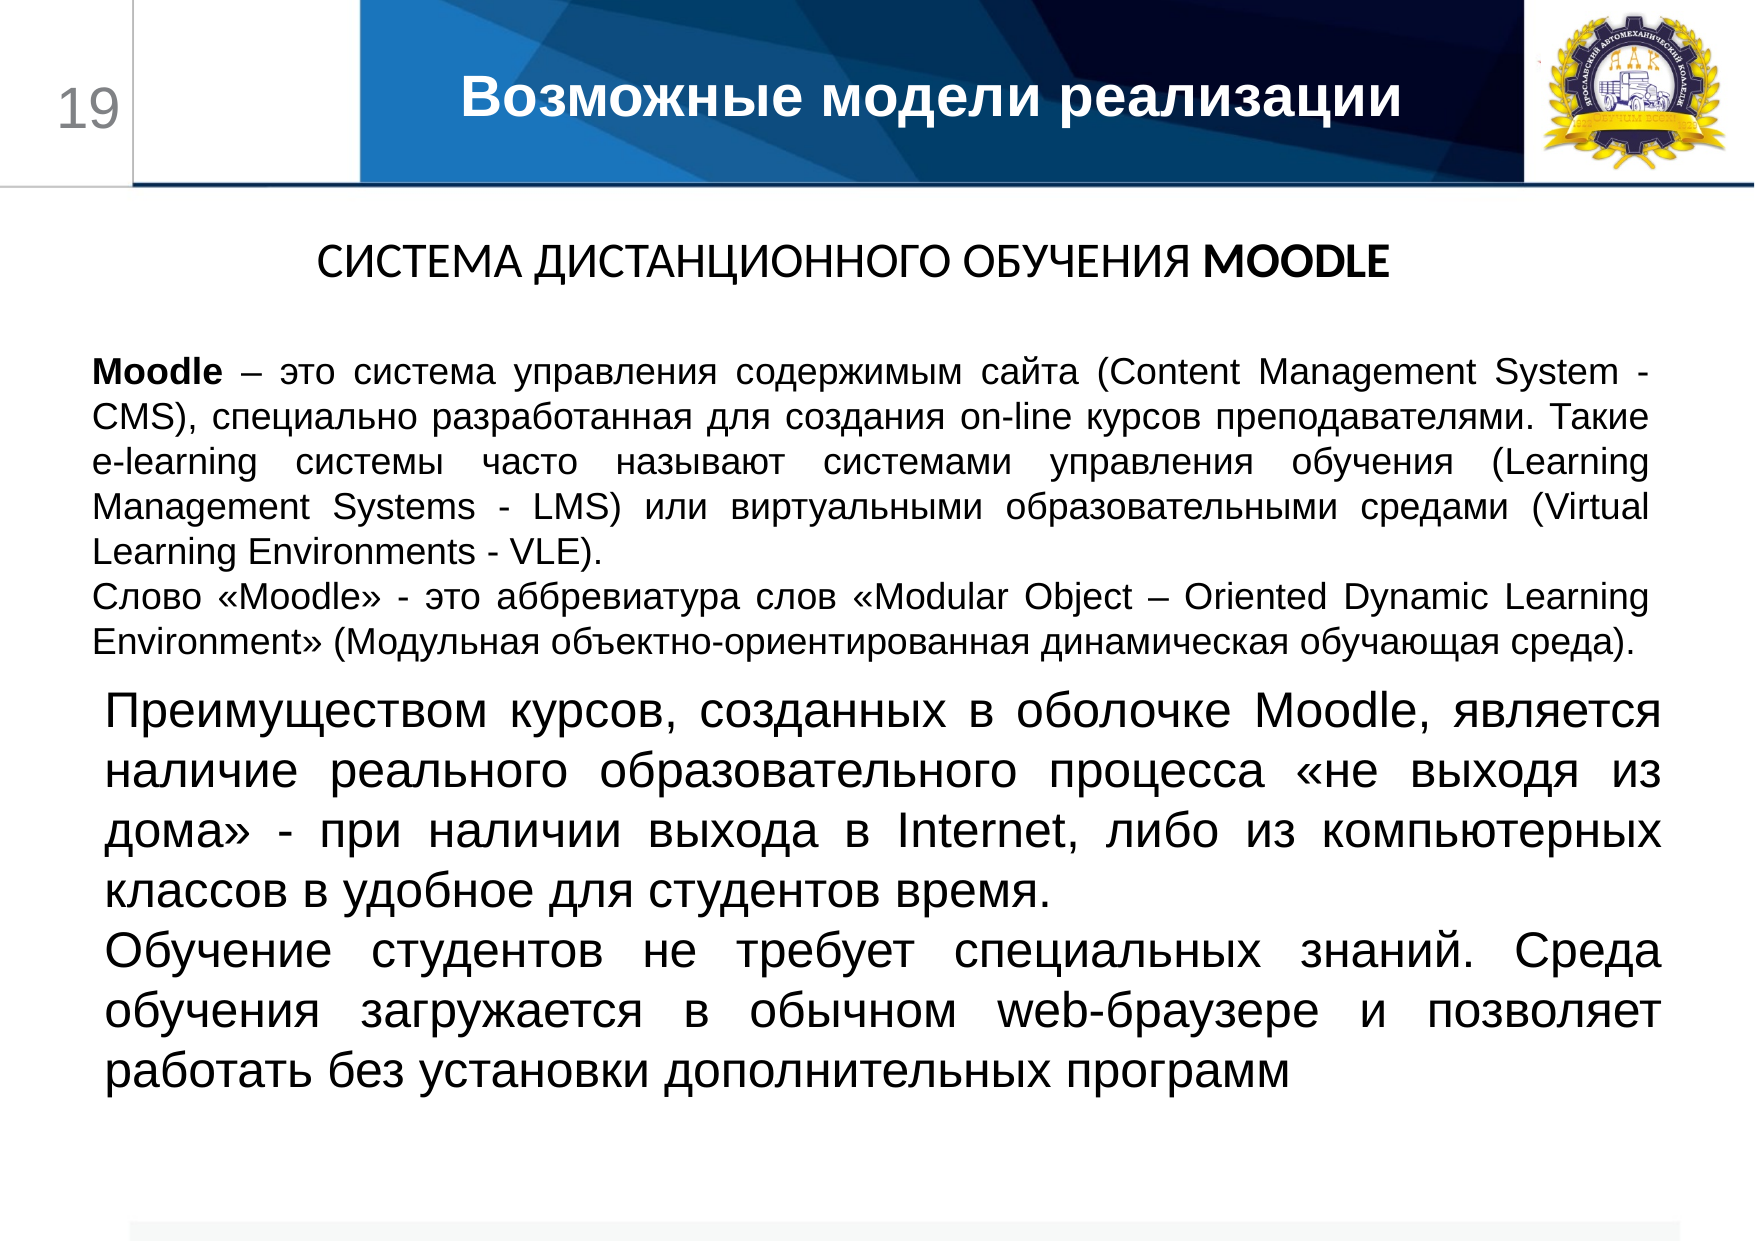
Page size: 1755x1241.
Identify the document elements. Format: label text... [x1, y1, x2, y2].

picture [0, 0, 1755, 1241]
text_box СИСТЕМА ДИСТАНЦИОННОГО ОБУЧЕНИЯ MOODLE [302, 220, 1430, 295]
text_box Преимуществом курсов, созданных в оболочке Moodle, является наличие реального образовательного процесса «не выходя из дома» - при наличии выхода в Internet, либо из компьютерных классов в удобное для студентов время. Обучение студентов не требует специальных знаний. Среда обучения загружается в обычном web-браузере и позволяет работать без установки дополнительных программ [89, 670, 1677, 1105]
title Возможные модели реализации [364, 32, 1501, 265]
text_box Moodle – это система управления содержимым сайта (Content Management System - CMS), специально разработанная для создания on-line курсов преподавателями. Такие e-learning системы часто называют системами управления обучения (Learning Management Systems - LMS) или виртуальными образовательными средами (Virtual Learning Environments - VLE). Слово «Moodle» - это аббревиатура слов «Modular Object – Oriented Dynamic Learning Environment» (Модульная объектно-ориентированная динамическая обучающая среда). [77, 340, 1665, 670]
text_box 19 [54, 70, 127, 141]
